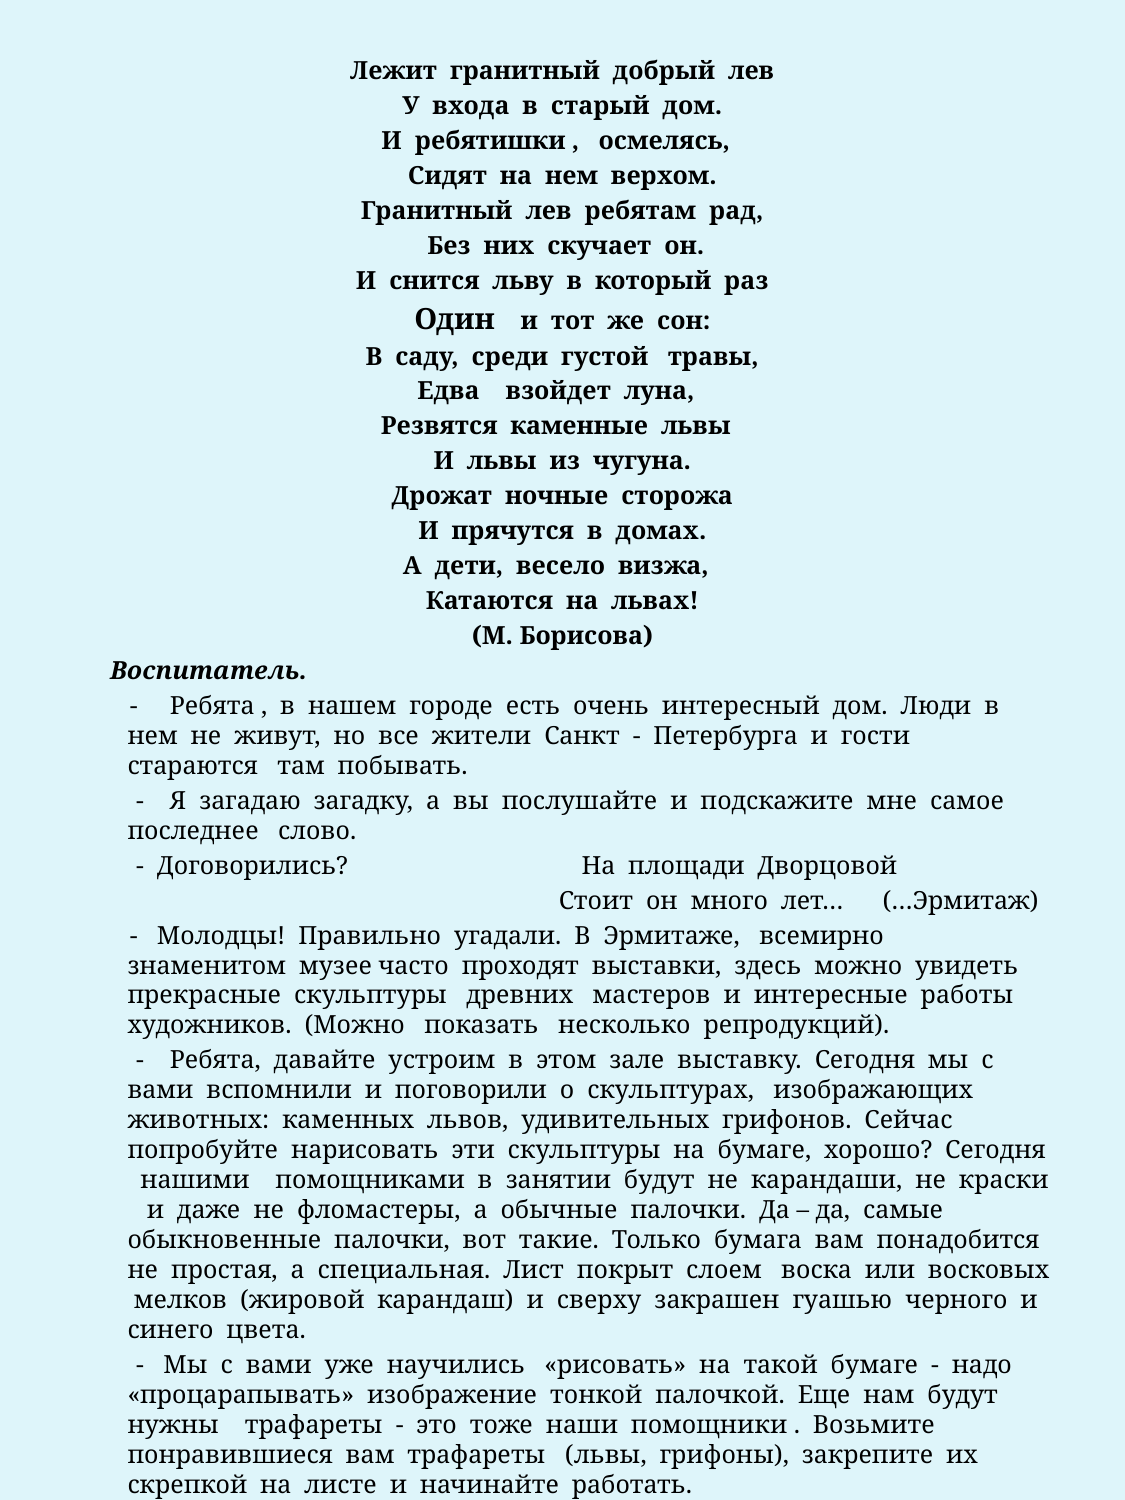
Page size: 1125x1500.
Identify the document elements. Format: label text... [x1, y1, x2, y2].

list Лежит гранитный добрый лев У входа в старый дом. И ребятишки , осмелясь, Сидят на нем верхом. Гранитный лев ребятам рад, Без них скучает он. И снится льву в который раз Один и тот же сон: В саду, среди густой травы, Едва взойдет луна, Резвятся каменные львы И львы из чугуна. Дрожат ночные сторожа И прячутся в домах. А дети, весело визжа, Катаются на львах! (М. Борисова) Воспитатель. - Ребята , в нашем городе есть очень интересный дом. Люди в нем не живут, но все жители Санкт - Петербурга и гости стараются там побывать. - Я загадаю загадку, а вы послушайте и подскажите мне самое последнее слово. - Договорились? На площади Дворцовой Стоит он много лет… (…Эрмитаж) - Молодцы! Правильно угадали. В Эрмитаже, всемирно знаменитом музее часто проходят выставки, здесь можно увидеть прекрасные скульптуры древних мастеров и интересные работы художников. (Можно показать несколько репродукций). - Ребята, давайте устроим в этом зале выставку. Сегодня мы с вами вспомнили и поговорили о скульптурах, изображающих животных: каменных львов, удивительных грифонов. Сейчас попробуйте нарисовать эти скульптуры на бумаге, хорошо? Сегодня нашими помощниками в занятии будут не карандаши, не краски и даже не фломастеры, а обычные палочки. Да – да, самые обыкновенные палочки, вот такие. Только бумага вам понадобится не простая, а специальная. Лист покрыт слоем воска или восковых мелков (жировой карандаш) и сверху закрашен гуашью черного и синего цвета. - Мы с вами уже научились «рисовать» на такой бумаге - надо «процарапывать» изображение тонкой палочкой. Еще нам будут нужны трафареты - это тоже наши помощники . Возьмите понравившиеся вам трафареты (львы, грифоны), закрепите их скрепкой на листе и начинайте работать. [56, 46, 1069, 1465]
